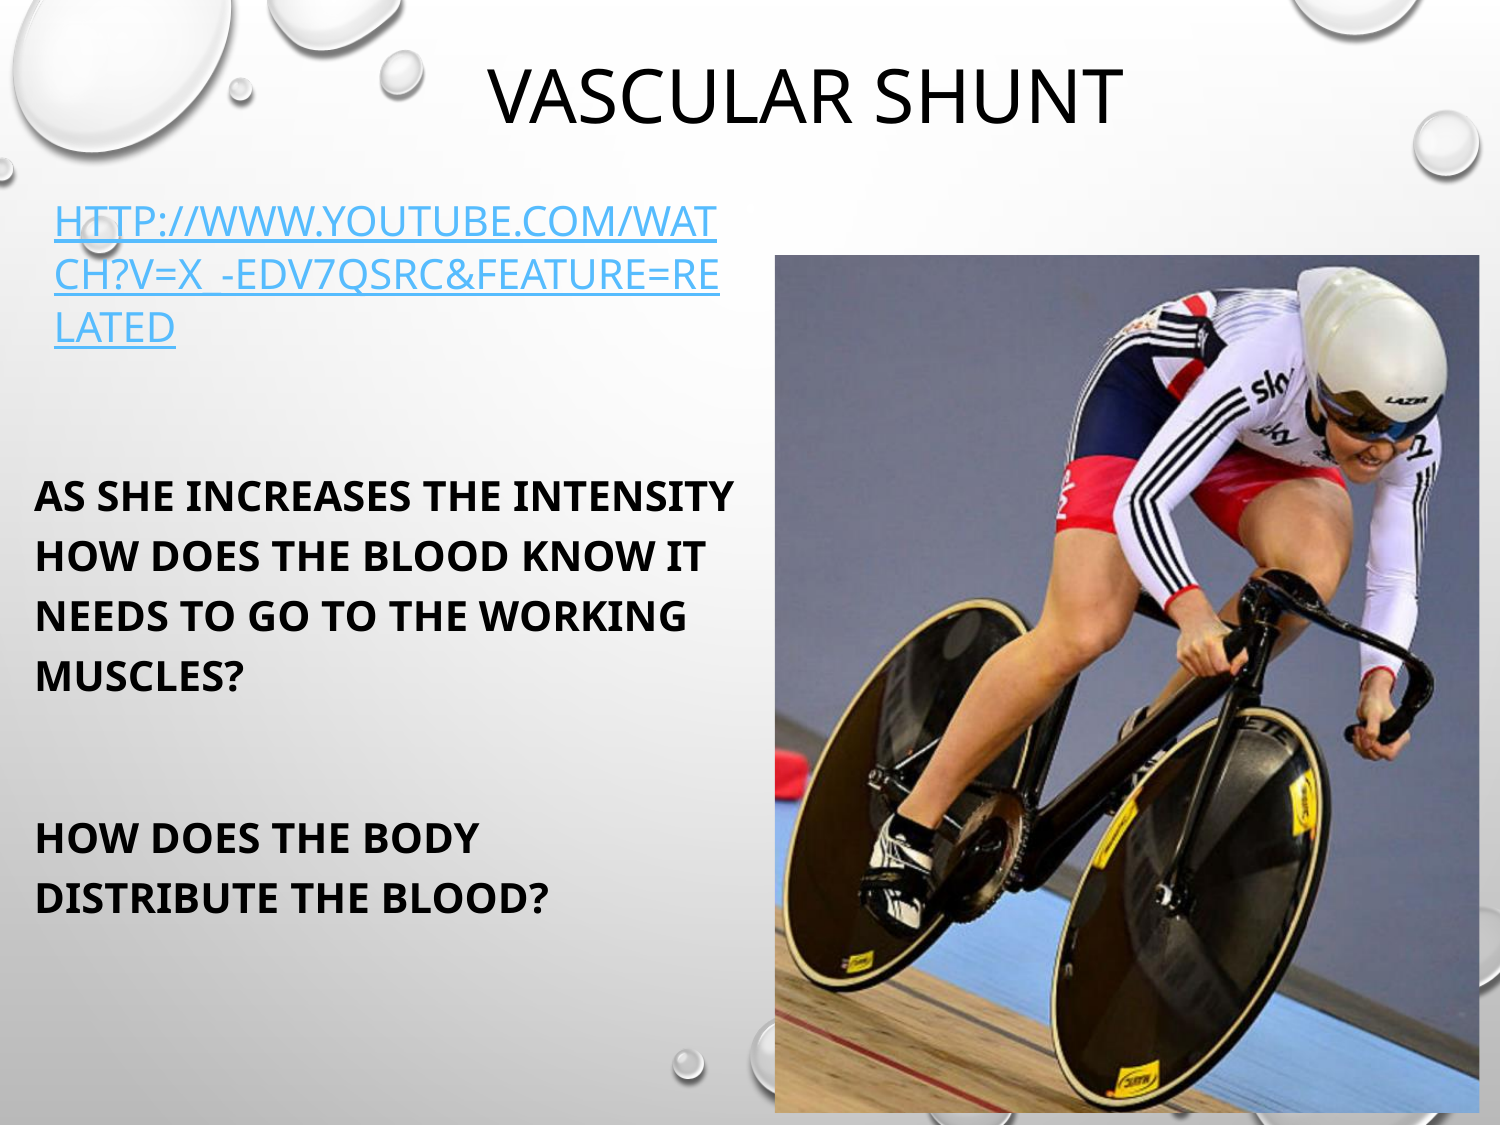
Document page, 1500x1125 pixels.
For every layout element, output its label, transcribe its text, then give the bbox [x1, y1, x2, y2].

list http://www.youtube.com/watch?v=x_-eDv7qSrc&feature=related As she increases the intensity how does the blood know it needs to go to the working muscles? How does the body distribute the blood? [19, 175, 750, 1050]
title Vascular shunt [168, 47, 1444, 152]
picture [0, 0, 1500, 1125]
